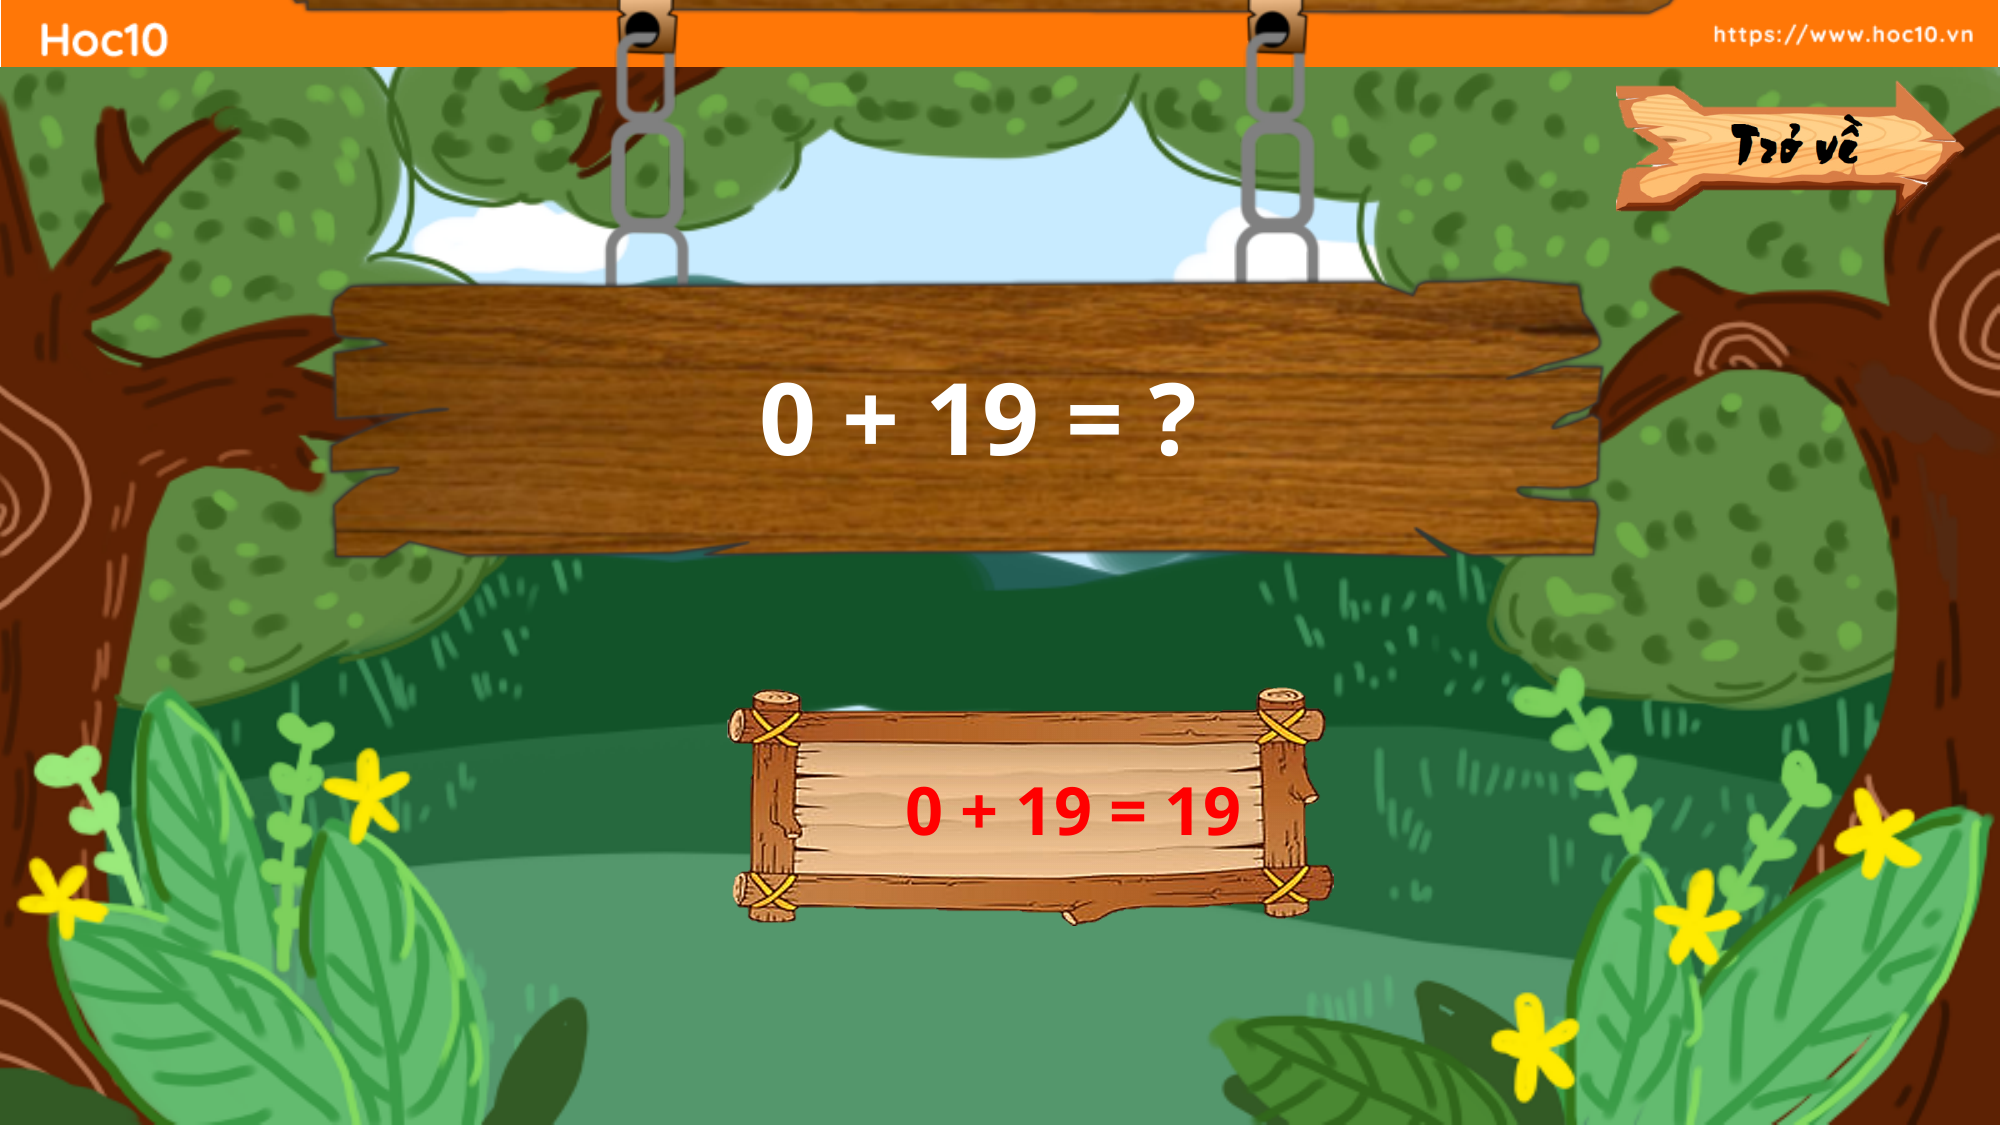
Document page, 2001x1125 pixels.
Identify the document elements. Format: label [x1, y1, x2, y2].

text_box [727, 660, 1334, 926]
picture [0, 0, 2000, 1125]
